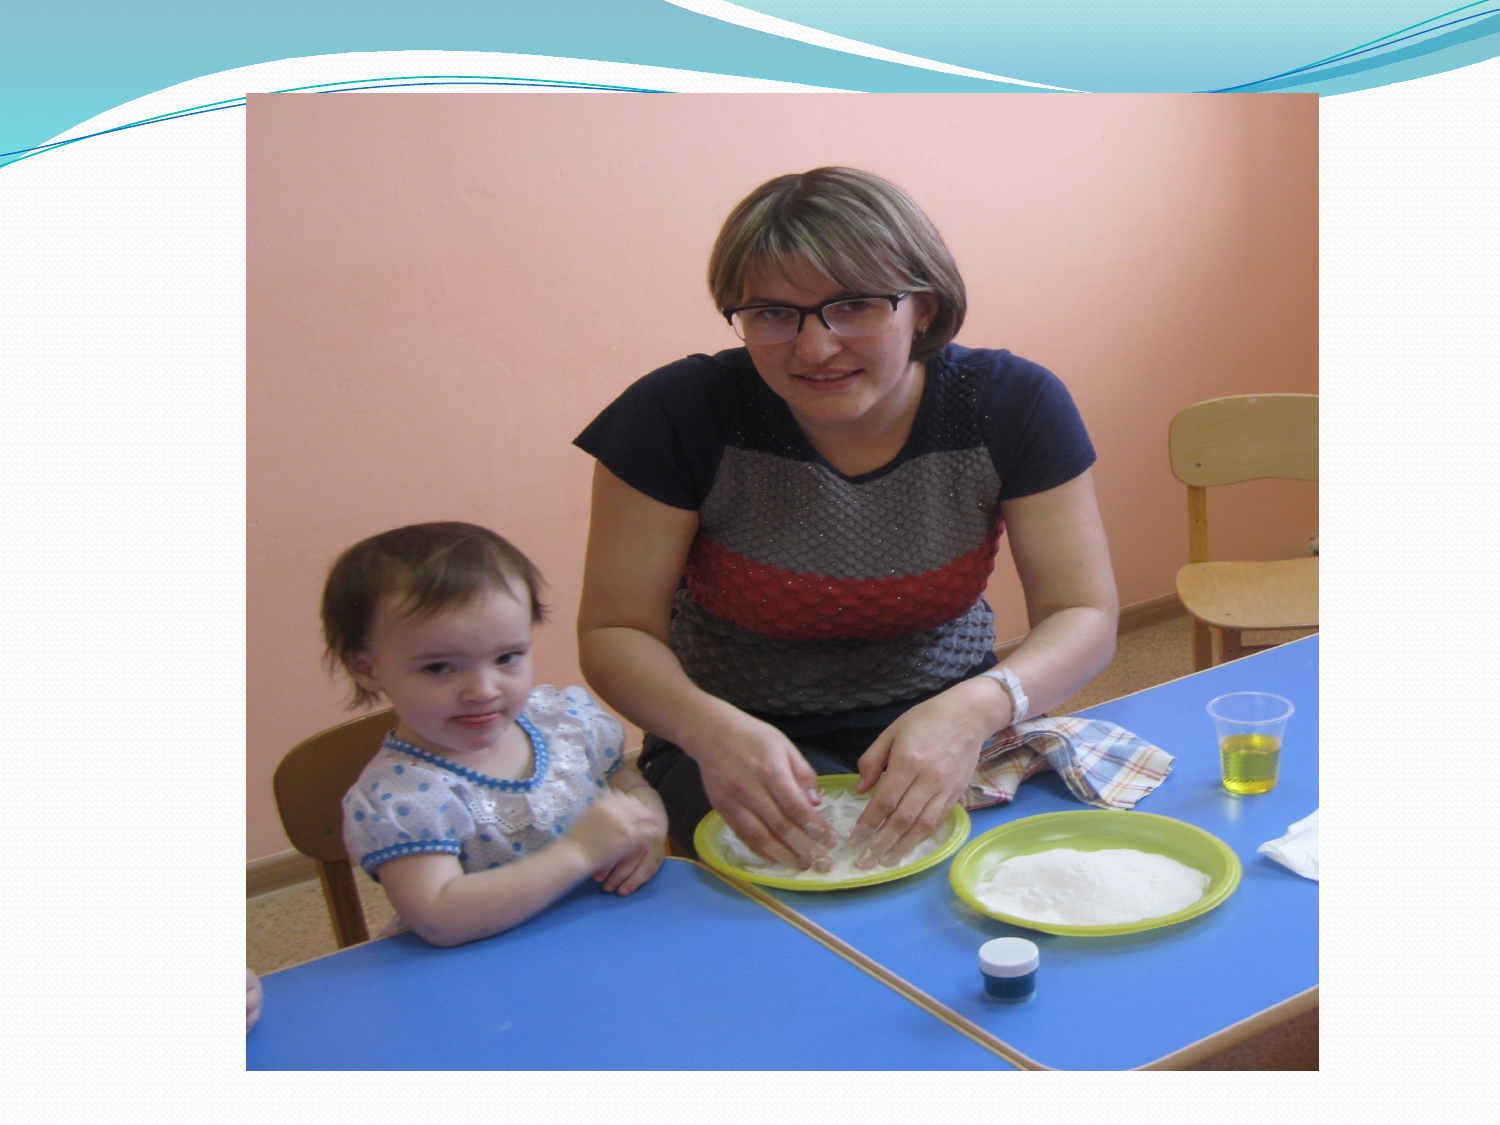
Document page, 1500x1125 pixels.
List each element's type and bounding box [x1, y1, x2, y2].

list [245, 93, 1319, 1071]
